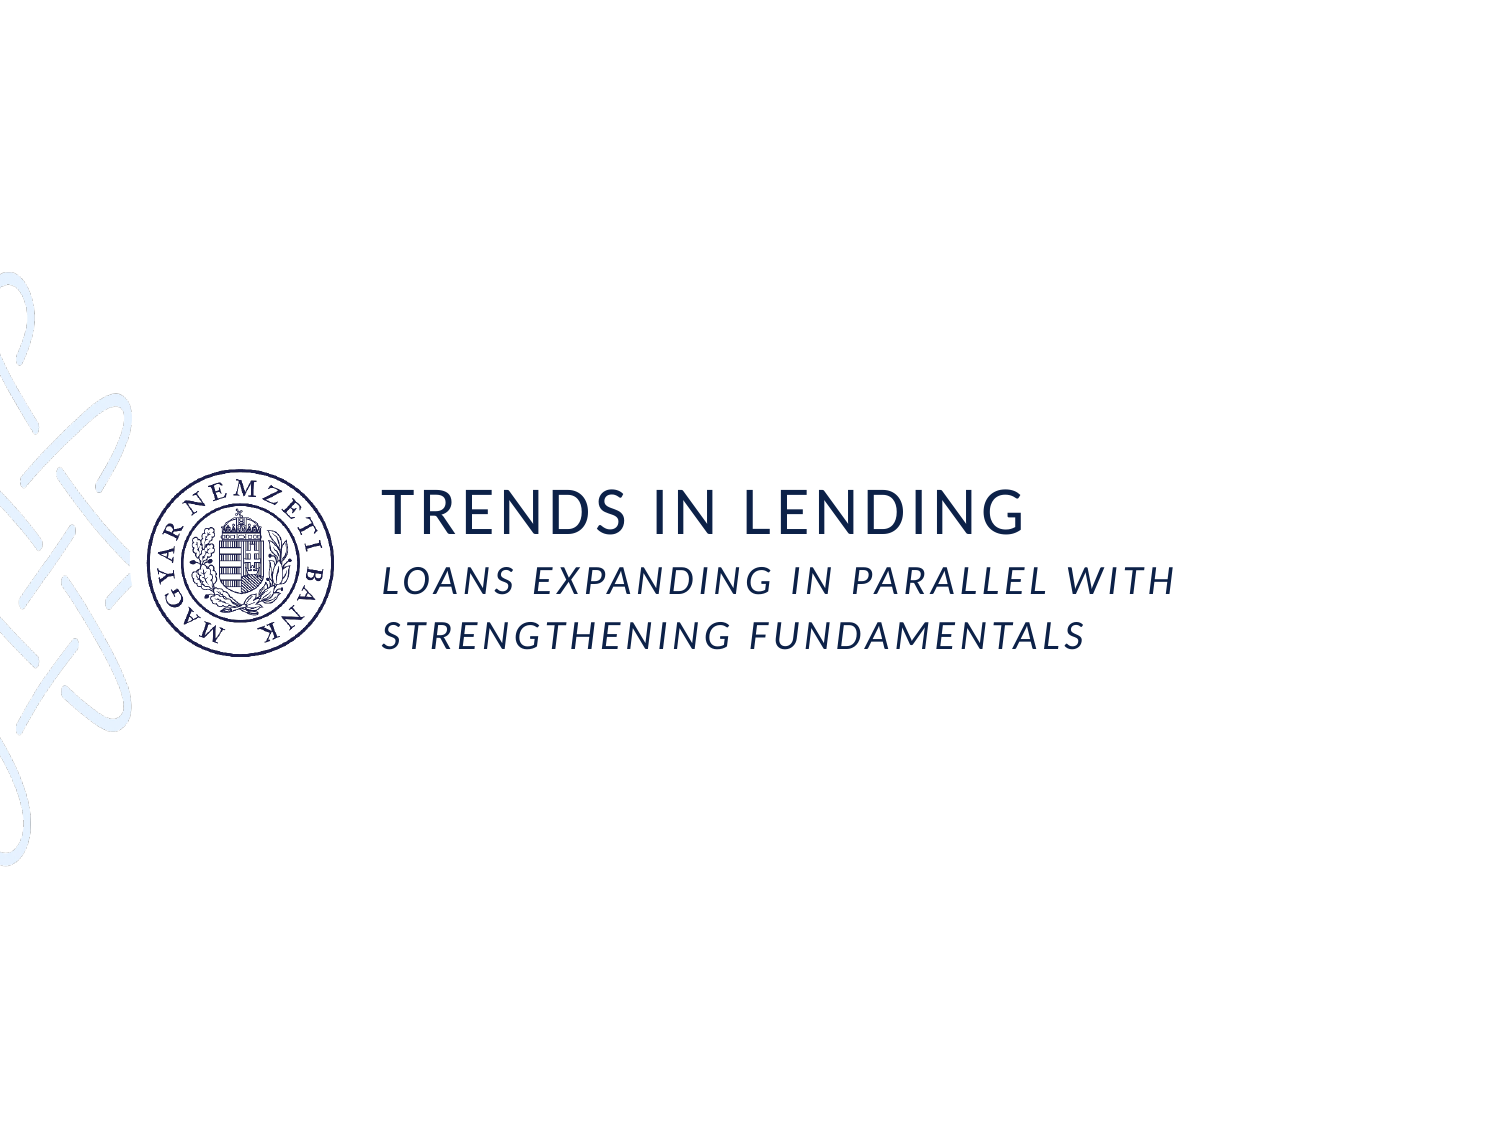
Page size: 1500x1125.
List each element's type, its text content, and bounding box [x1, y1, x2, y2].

title Trends in lending loans expanding in parallel with strengthening fundamentals [366, 450, 1455, 666]
picture [0, 171, 335, 956]
